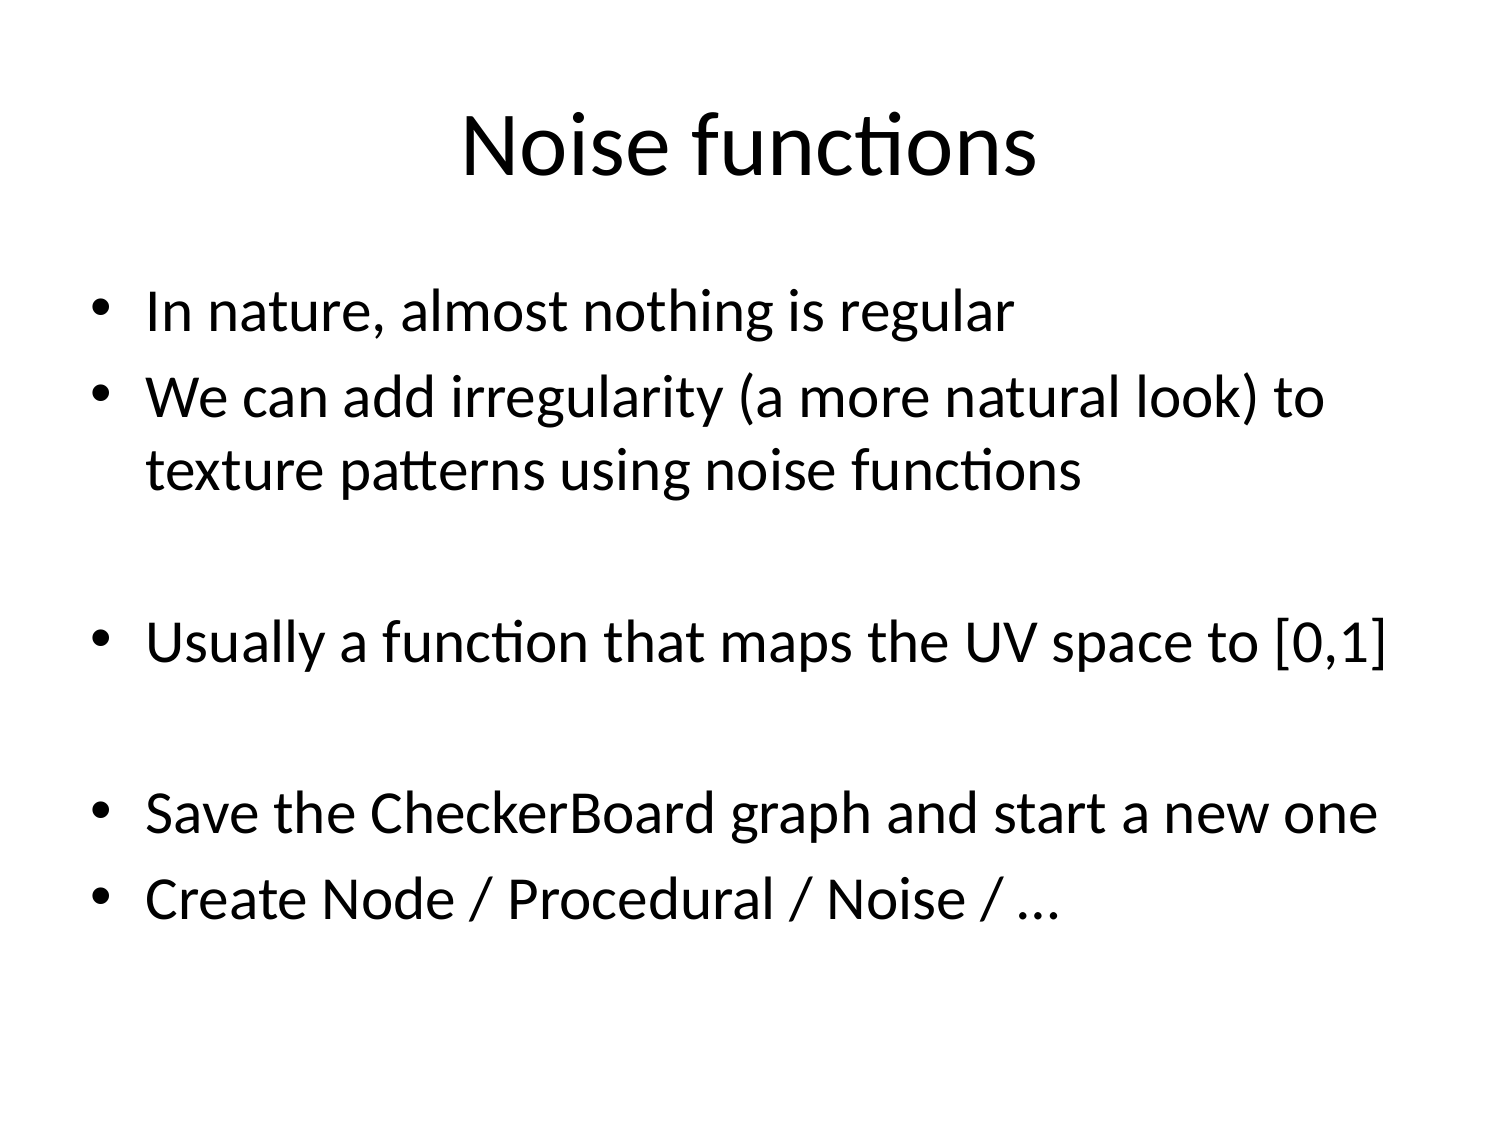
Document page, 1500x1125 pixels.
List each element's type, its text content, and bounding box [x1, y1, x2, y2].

list In nature, almost nothing is regular We can add irregularity (a more natural look) to texture patterns using noise functions Usually a function that maps the UV space to [0,1] Save the CheckerBoard graph and start a new one Create Node / Procedural / Noise / … [75, 262, 1438, 1005]
title Noise functions [75, 45, 1425, 233]
